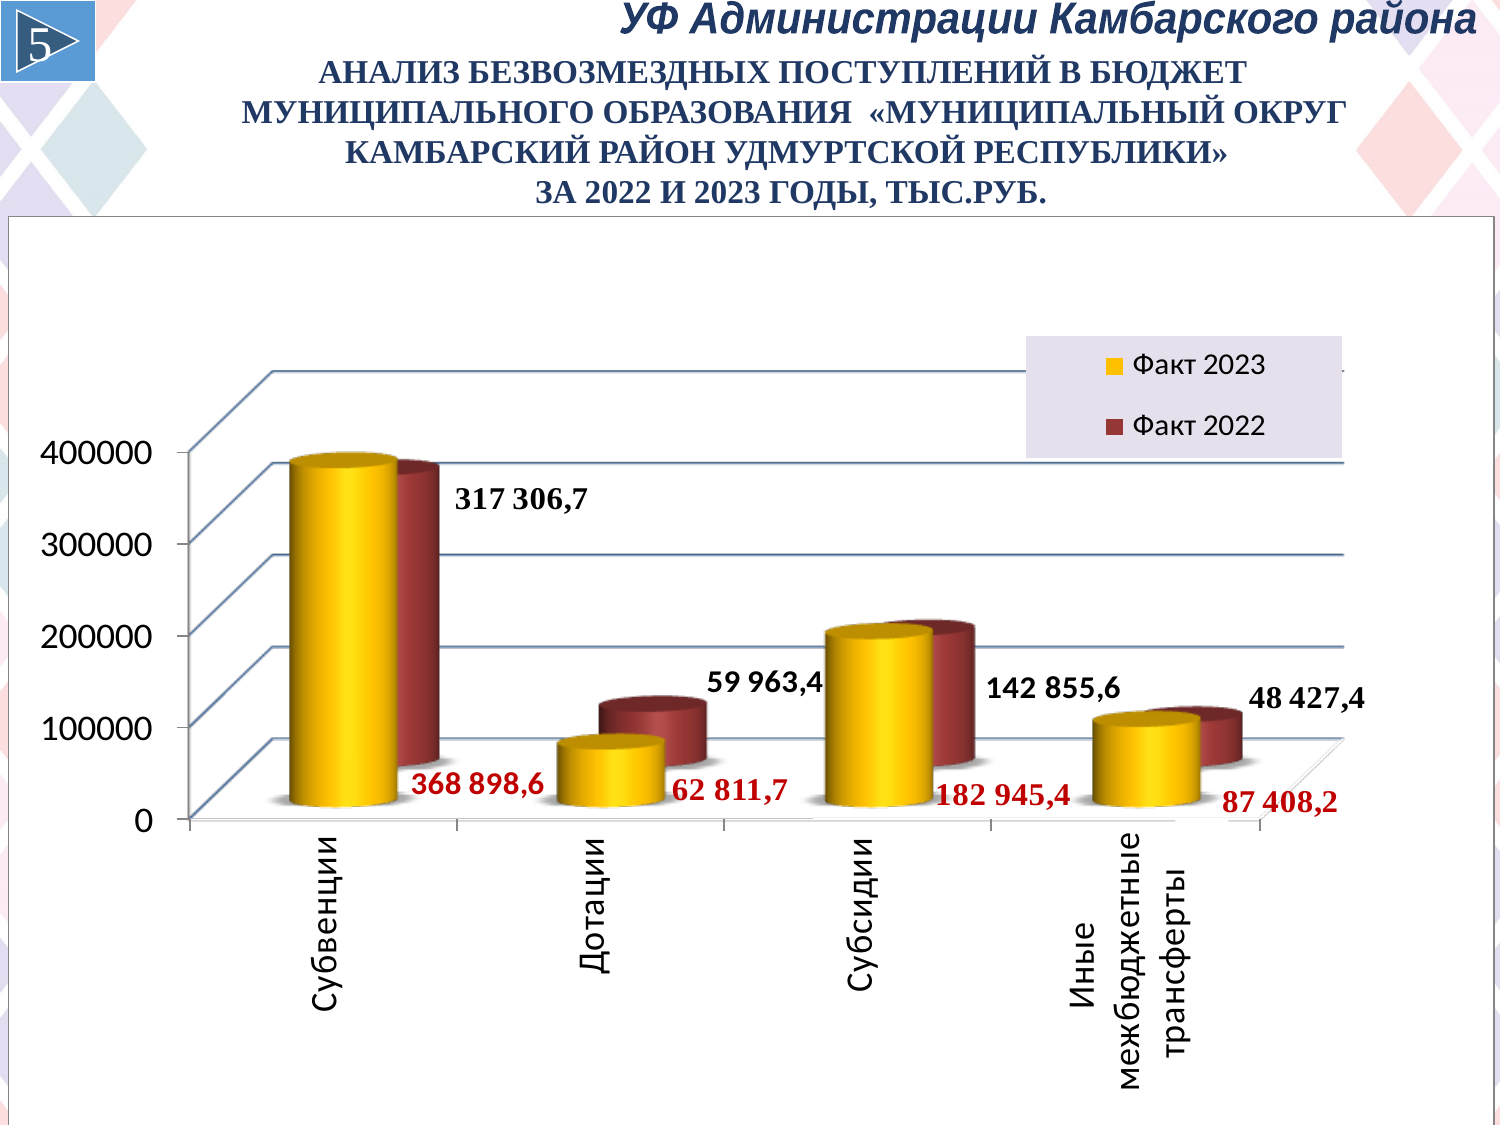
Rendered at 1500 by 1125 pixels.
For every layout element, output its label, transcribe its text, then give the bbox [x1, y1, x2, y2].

text_box 5 [0, 0, 96, 83]
picture [0, 0, 1500, 208]
text_box АНАЛИЗ БЕЗВОЗМЕЗДНЫХ ПОСТУПЛЕНИЙ В БЮДЖЕТ МУНИЦИПАЛЬНОГО ОБРАЗОВАНИЯ «МУНИЦИПАЛЬНЫЙ ОКРУГ Камбарский район УДМУРТСКОЙ РЕСПУБЛИКИ» За 2022 и 2023 ГОДы, тыс.руб. [112, 42, 1471, 208]
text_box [0, 208, 1500, 1125]
